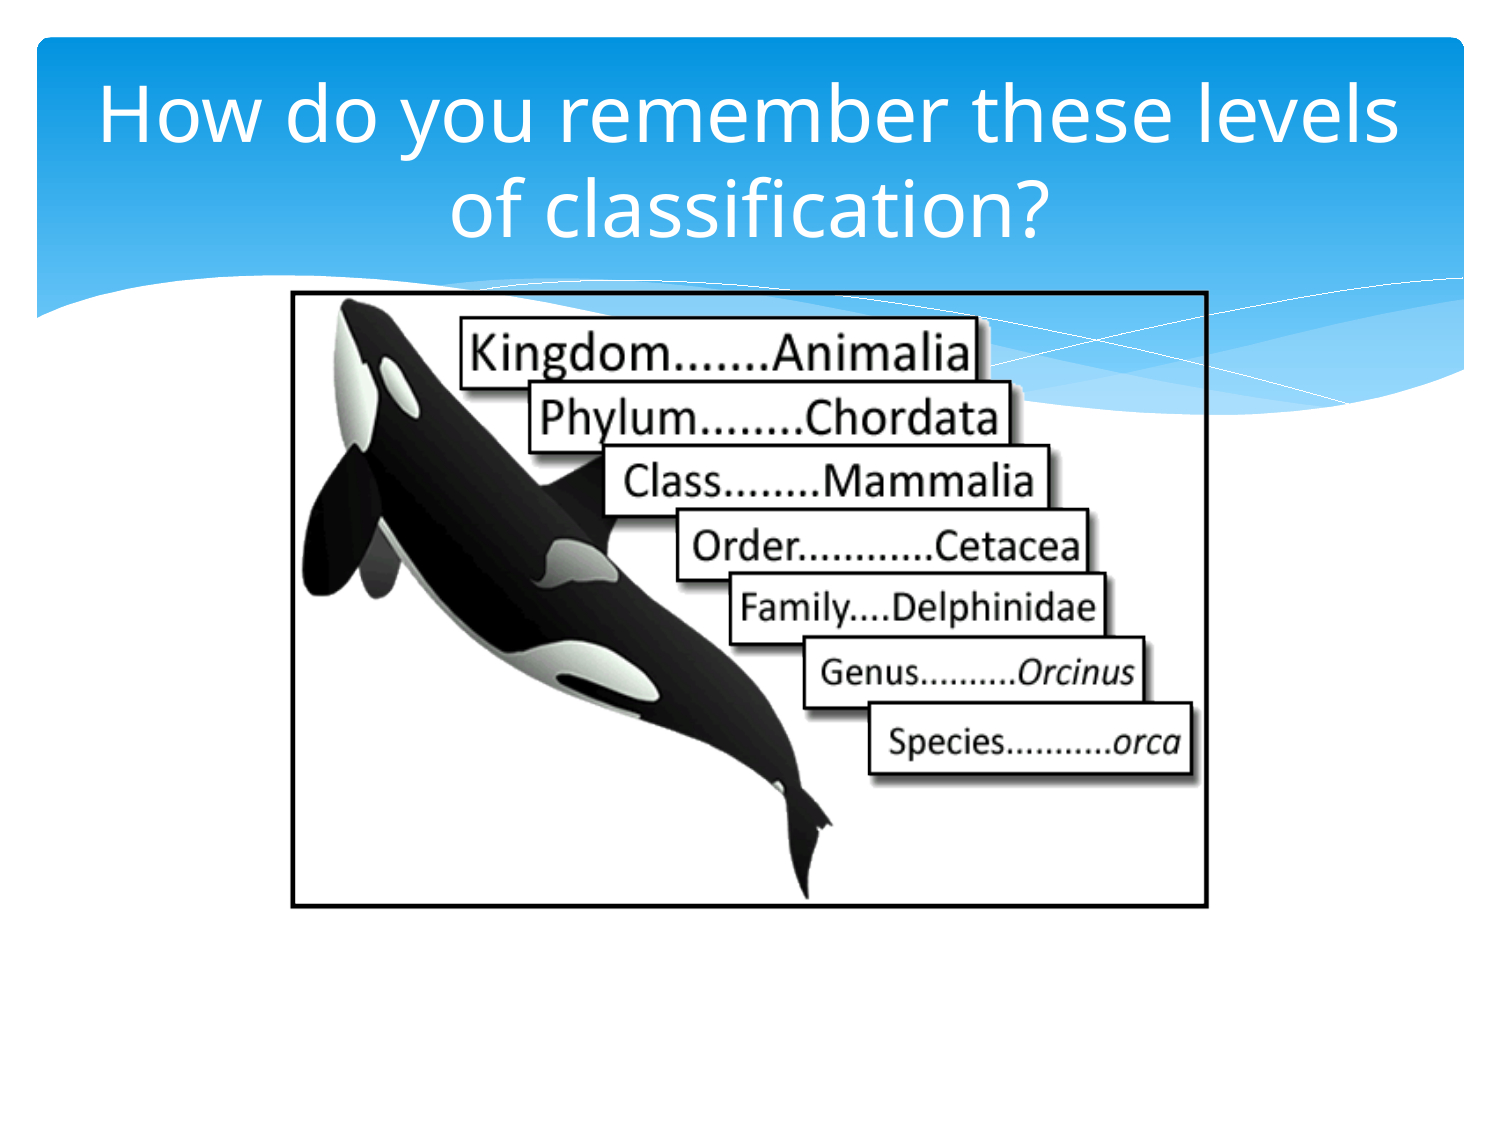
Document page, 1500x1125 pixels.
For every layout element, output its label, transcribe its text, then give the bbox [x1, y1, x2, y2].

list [287, 287, 1213, 913]
title How do you remember these levels of classification? [75, 55, 1425, 261]
